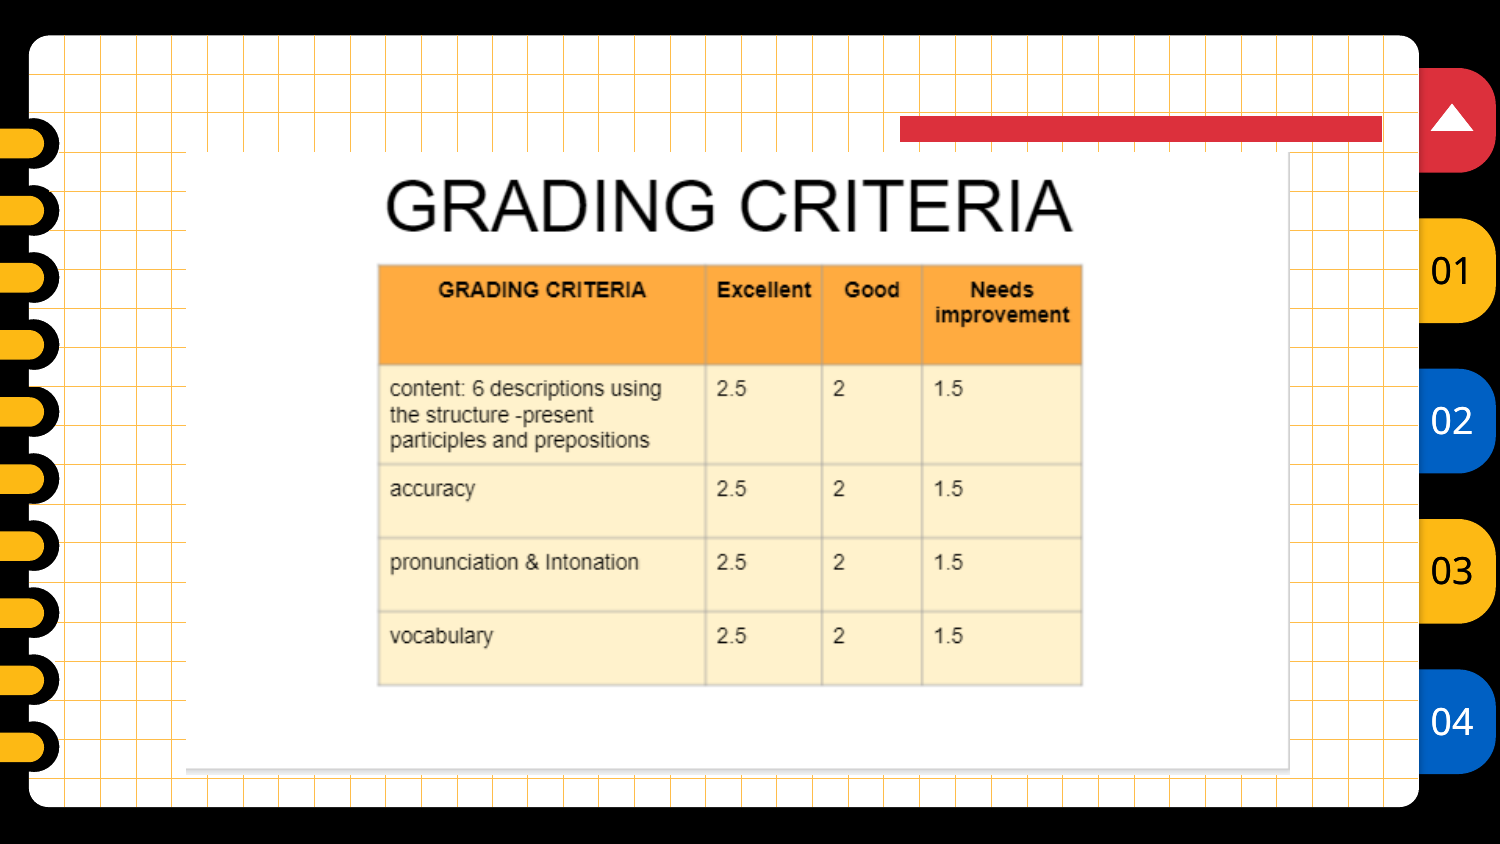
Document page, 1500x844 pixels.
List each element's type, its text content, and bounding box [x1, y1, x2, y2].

text_box 03 [1419, 543, 1485, 597]
text_box 02 [1419, 392, 1485, 446]
text_box [1430, 103, 1474, 131]
picture [185, 152, 1290, 775]
text_box 01 [1419, 242, 1485, 296]
text_box 04 [1419, 693, 1485, 747]
